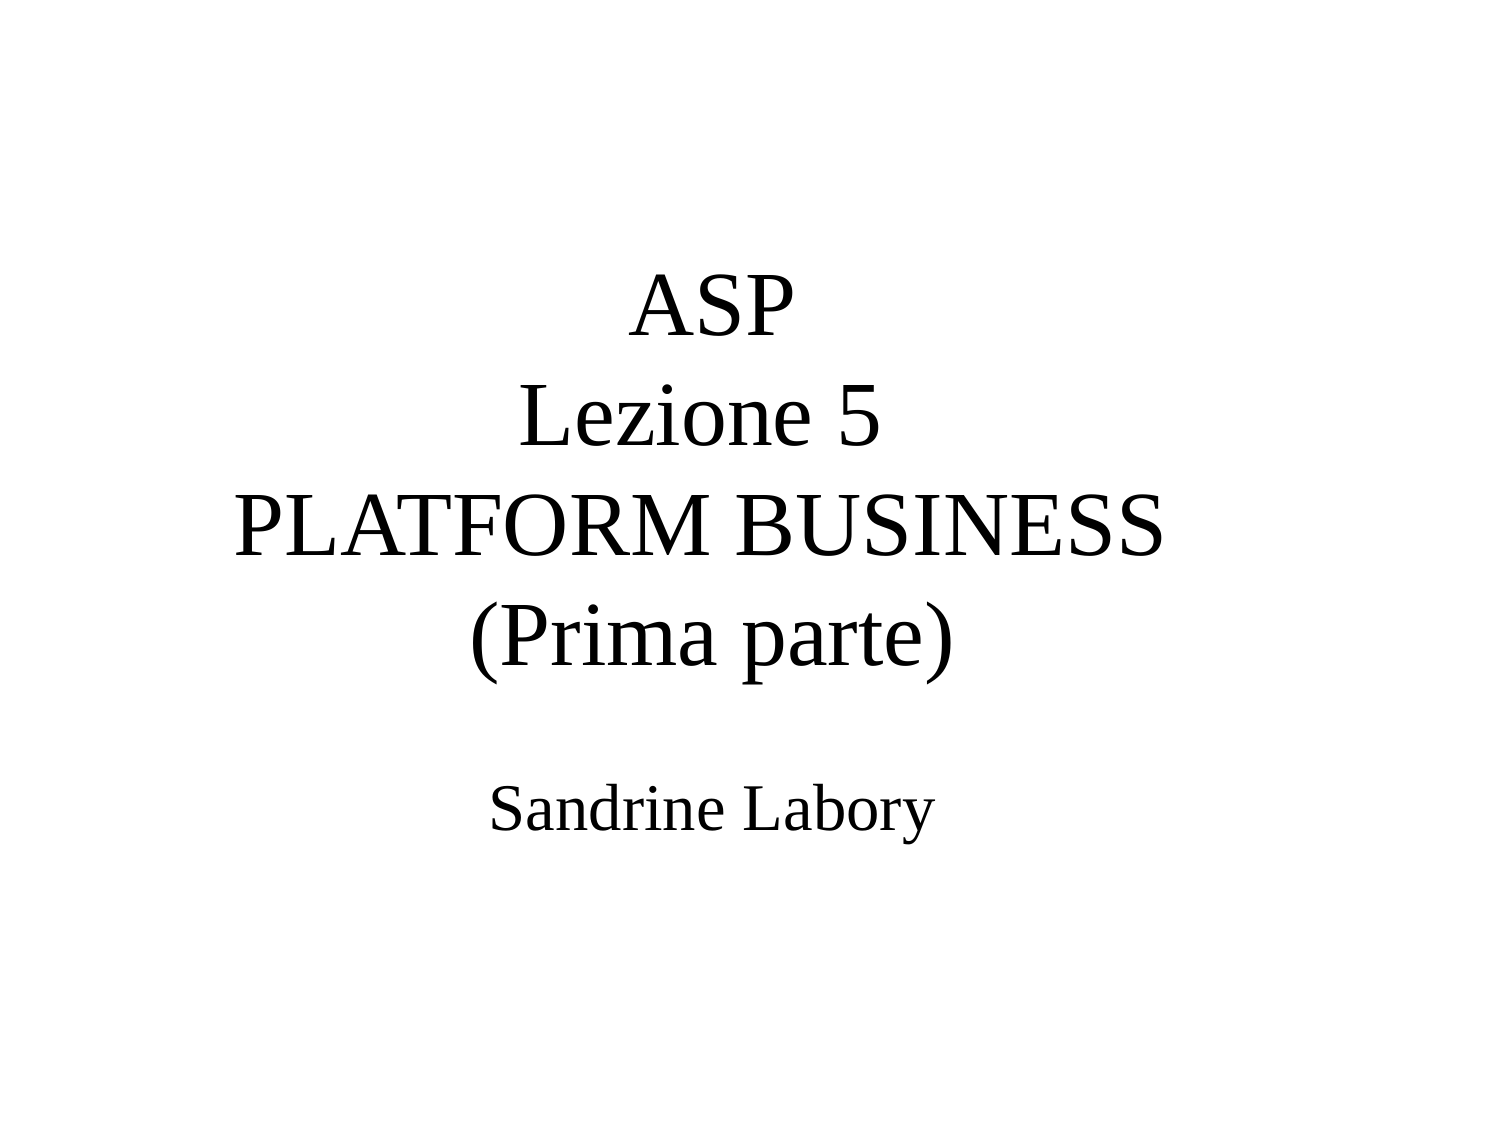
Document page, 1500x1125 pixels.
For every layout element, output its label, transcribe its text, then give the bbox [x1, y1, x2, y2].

subtitle [224, 724, 1276, 1051]
title ASP Lezione 5 PLATFORM BUSINESS (Prima parte) Sandrine Labory [49, 24, 1376, 953]
